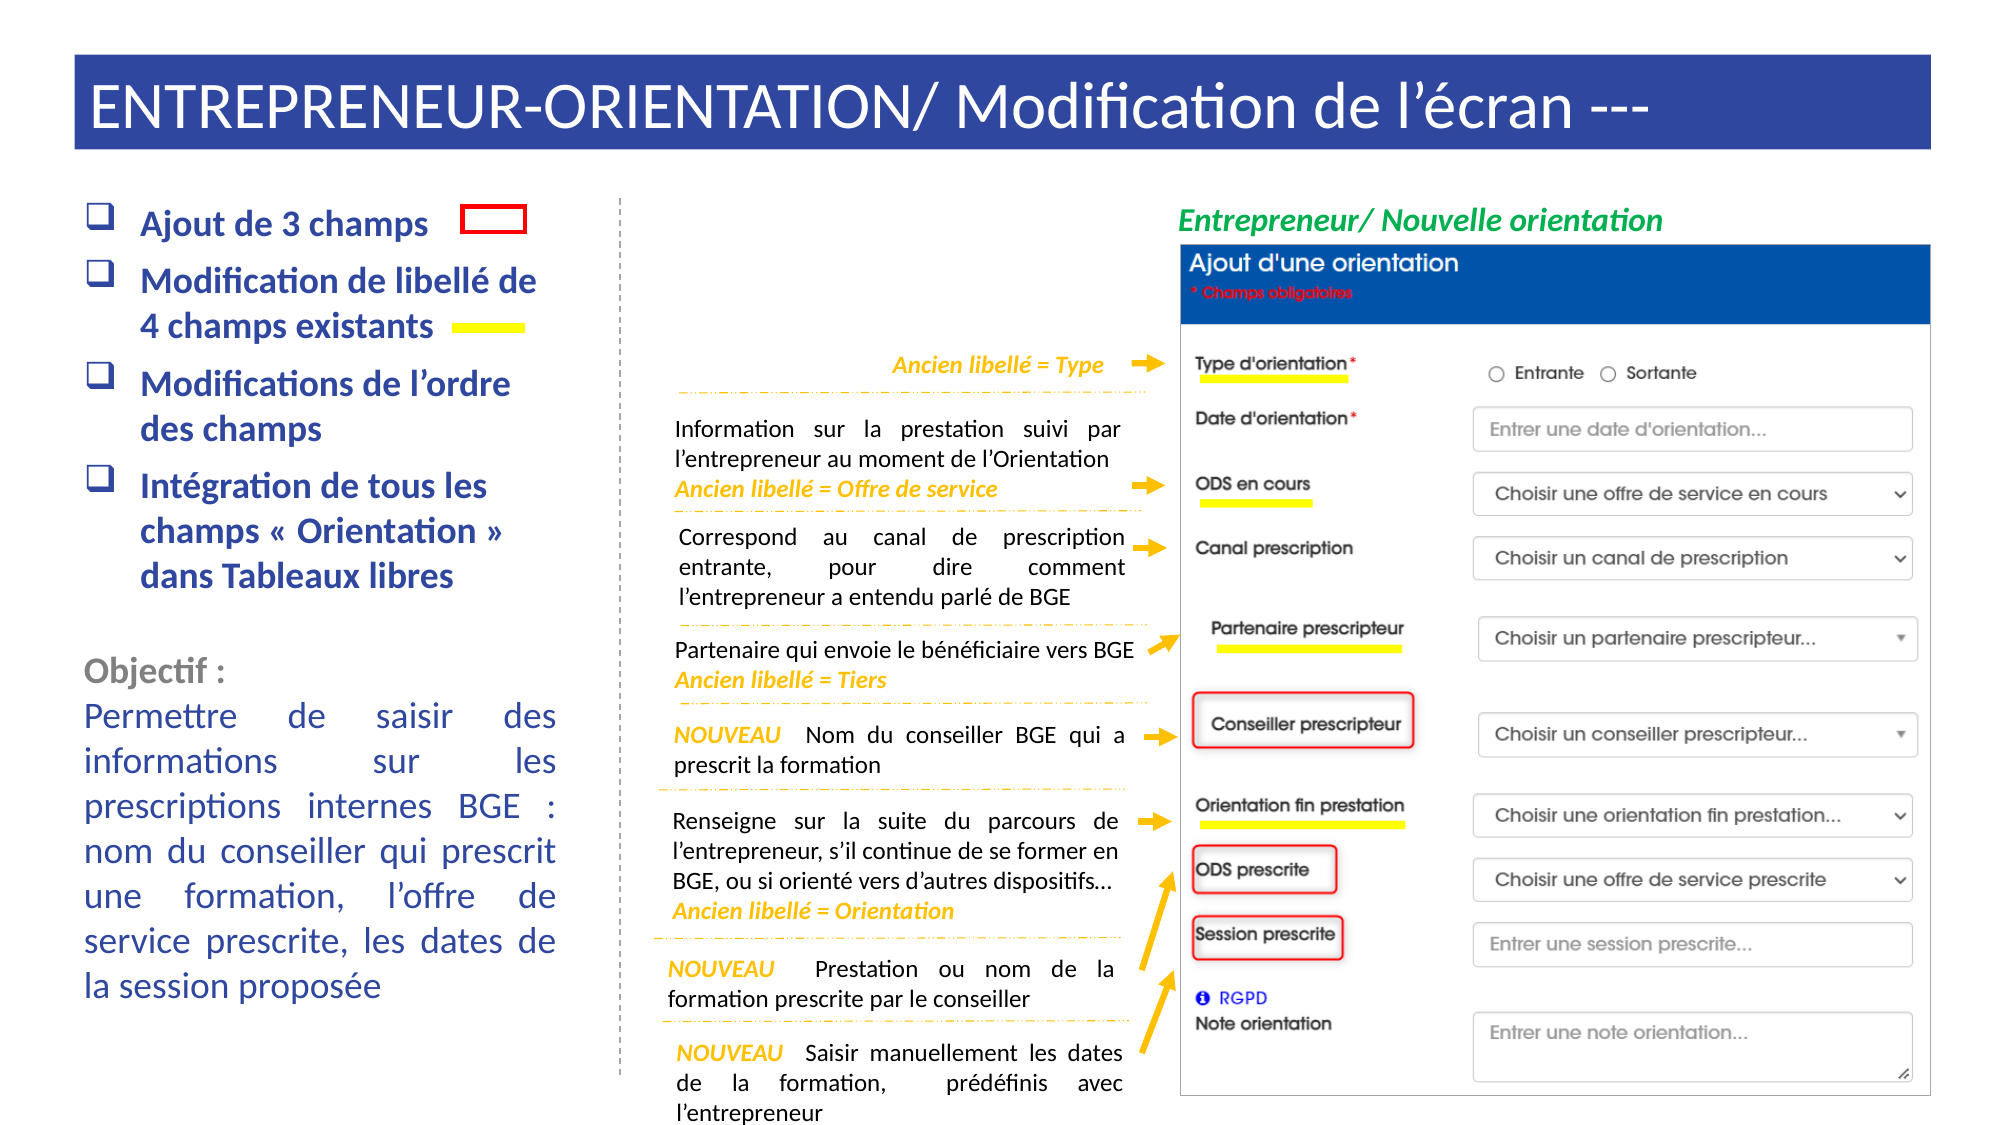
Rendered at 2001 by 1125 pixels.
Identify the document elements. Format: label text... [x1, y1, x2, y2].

text_box ENTREPRENEUR-ORIENTATION/ Modification de l’écran --- [74, 54, 1931, 150]
text_box Entrepreneur/ Nouvelle orientation [1163, 191, 1796, 246]
text_box Partenaire qui envoie le bénéficiaire vers BGE Ancien libellé = Tiers [660, 625, 1164, 701]
text_box NOUVEAU Prestation ou nom de la formation prescrite par le conseiller [653, 945, 1131, 1021]
picture [1180, 244, 1931, 1096]
text_box [461, 205, 526, 233]
text_box Correspond au canal de prescription entrante, pour dire comment l’entrepreneur a entendu parlé de BGE [663, 513, 1141, 618]
text_box Ajout de 3 champs Modification de libellé de 4 champs existants Modifications de l’ordre des champs Intégration de tous les champs « Orientation » dans Tableaux libres Objectif : Permettre de saisir des informations sur les prescriptions internes BGE : nom du conseiller qui prescrit une formation, l’offre de service prescrite, les dates de la session proposée [69, 191, 572, 1072]
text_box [1141, 871, 1173, 971]
text_box Renseigne sur la suite du parcours de l’entrepreneur, s’il continue de se former en BGE, ou si orienté vers d’autres dispositifs… Ancien libellé = Orientation [657, 797, 1135, 932]
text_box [1148, 634, 1181, 653]
text_box Information sur la prestation suivi par l’entrepreneur au moment de l’Orientation Ancien libellé = Offre de service [660, 404, 1137, 510]
text_box NOUVEAU Nom du conseiller BGE qui a prescrit la formation [659, 710, 1141, 786]
text_box NOUVEAU Saisir manuellement les dates de la formation, prédéfinis avec l’entrepreneur [661, 1028, 1139, 1125]
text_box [1141, 970, 1174, 1054]
text_box Ancien libellé = Type [877, 340, 1132, 386]
